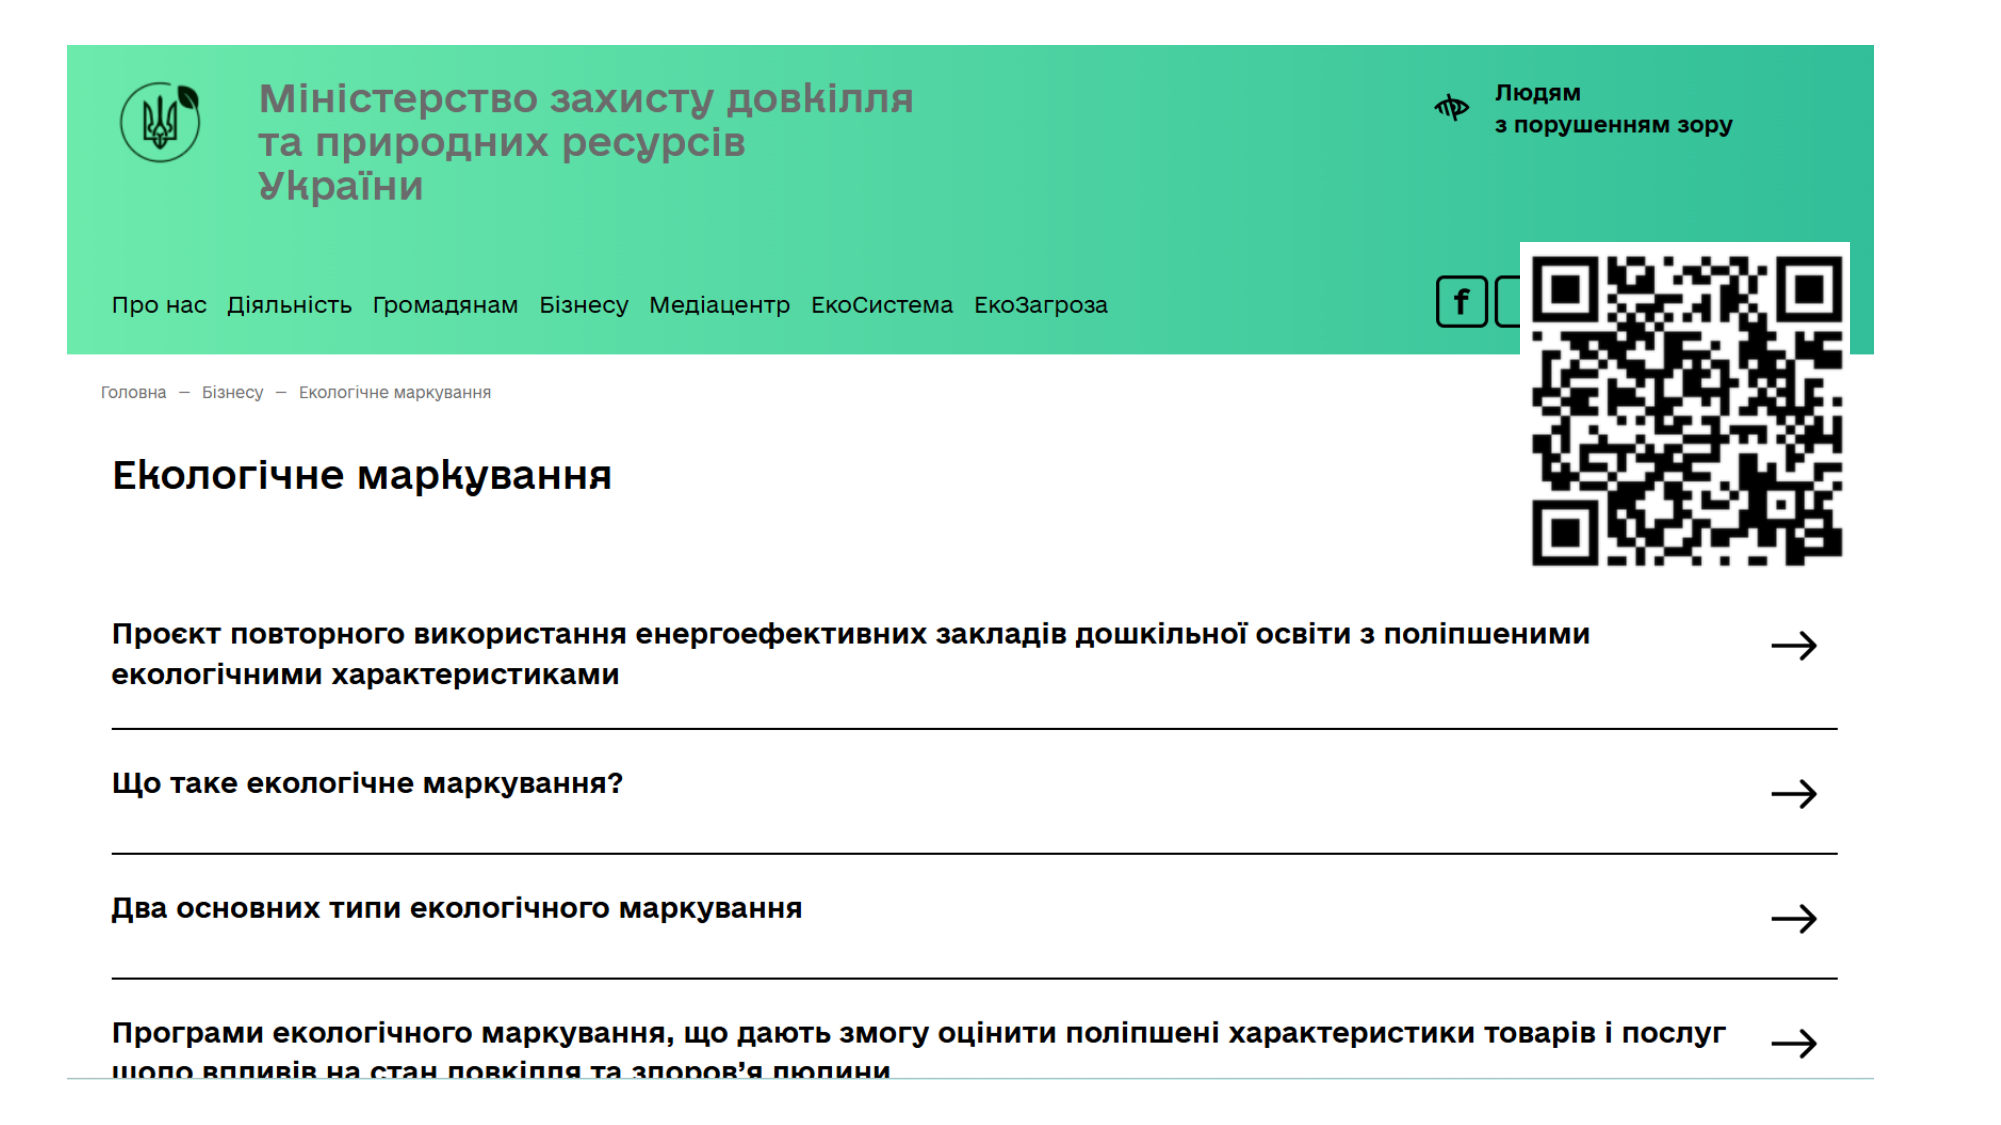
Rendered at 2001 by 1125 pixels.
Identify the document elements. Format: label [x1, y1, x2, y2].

picture [66, 45, 1875, 1080]
